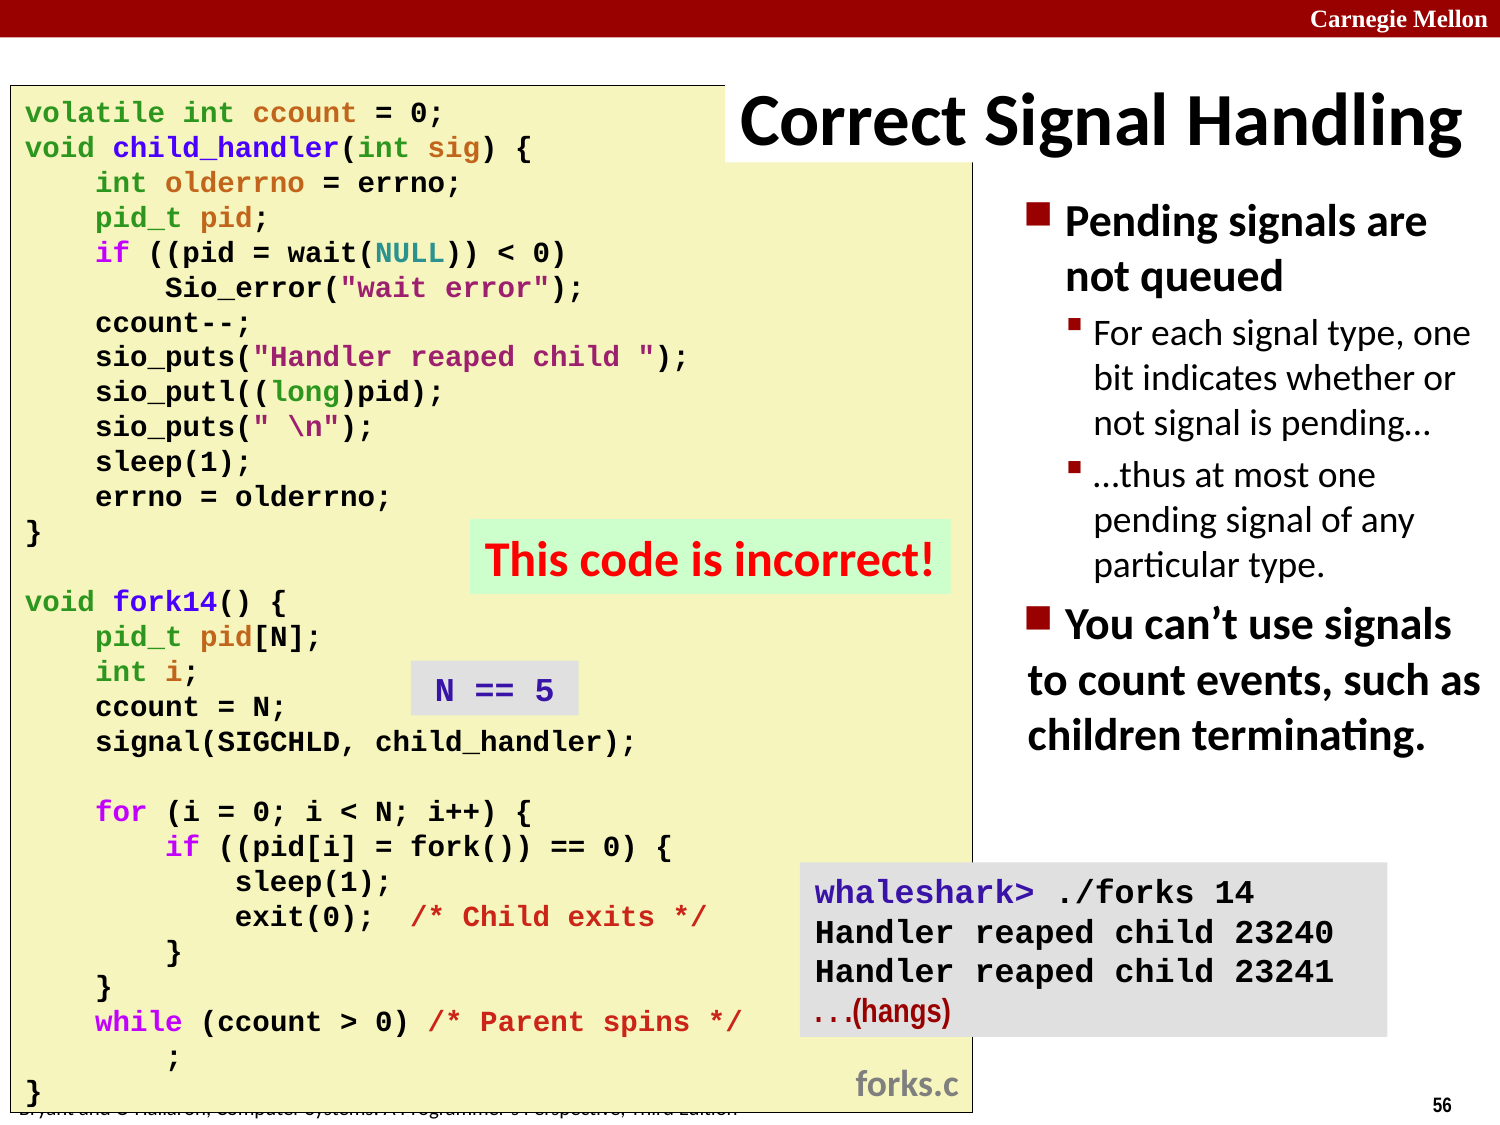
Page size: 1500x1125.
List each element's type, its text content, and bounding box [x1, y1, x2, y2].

list Pending signals are not queued For each signal type, one bit indicates whether or not signal is pending… …thus at most one pending signal of any particular type. You can’t use signals to count events, such as children terminating. [1012, 182, 1500, 801]
text_box N == 5 [410, 660, 579, 716]
text_box This code is incorrect! [470, 519, 951, 594]
title Correct Signal Handling [724, 68, 1488, 163]
text_box whaleshark> ./forks 14 Handler reaped child 23240 Handler reaped child 23241 . . .(hangs) [799, 862, 1388, 1037]
text_box forks.c [840, 1051, 974, 1112]
text_box volatile int ccount = 0; void child_handler(int sig) { int olderrno = errno; pid_t pid; if ((pid = wait(NULL)) < 0) Sio_error("wait error"); ccount--; sio_puts("Handler reaped child "); sio_putl((long)pid); sio_puts(" \n"); sleep(1); errno = olderrno; } void fork14() { pid_t pid[N]; int i; ccount = N; signal(SIGCHLD, child_handler); for (i = 0; i < N; i++) { if ((pid[i] = fork()) == 0) { sleep(1); exit(0); /* Child exits */ } } while (ccount > 0) /* Parent spins */ ; } [10, 85, 973, 1113]
